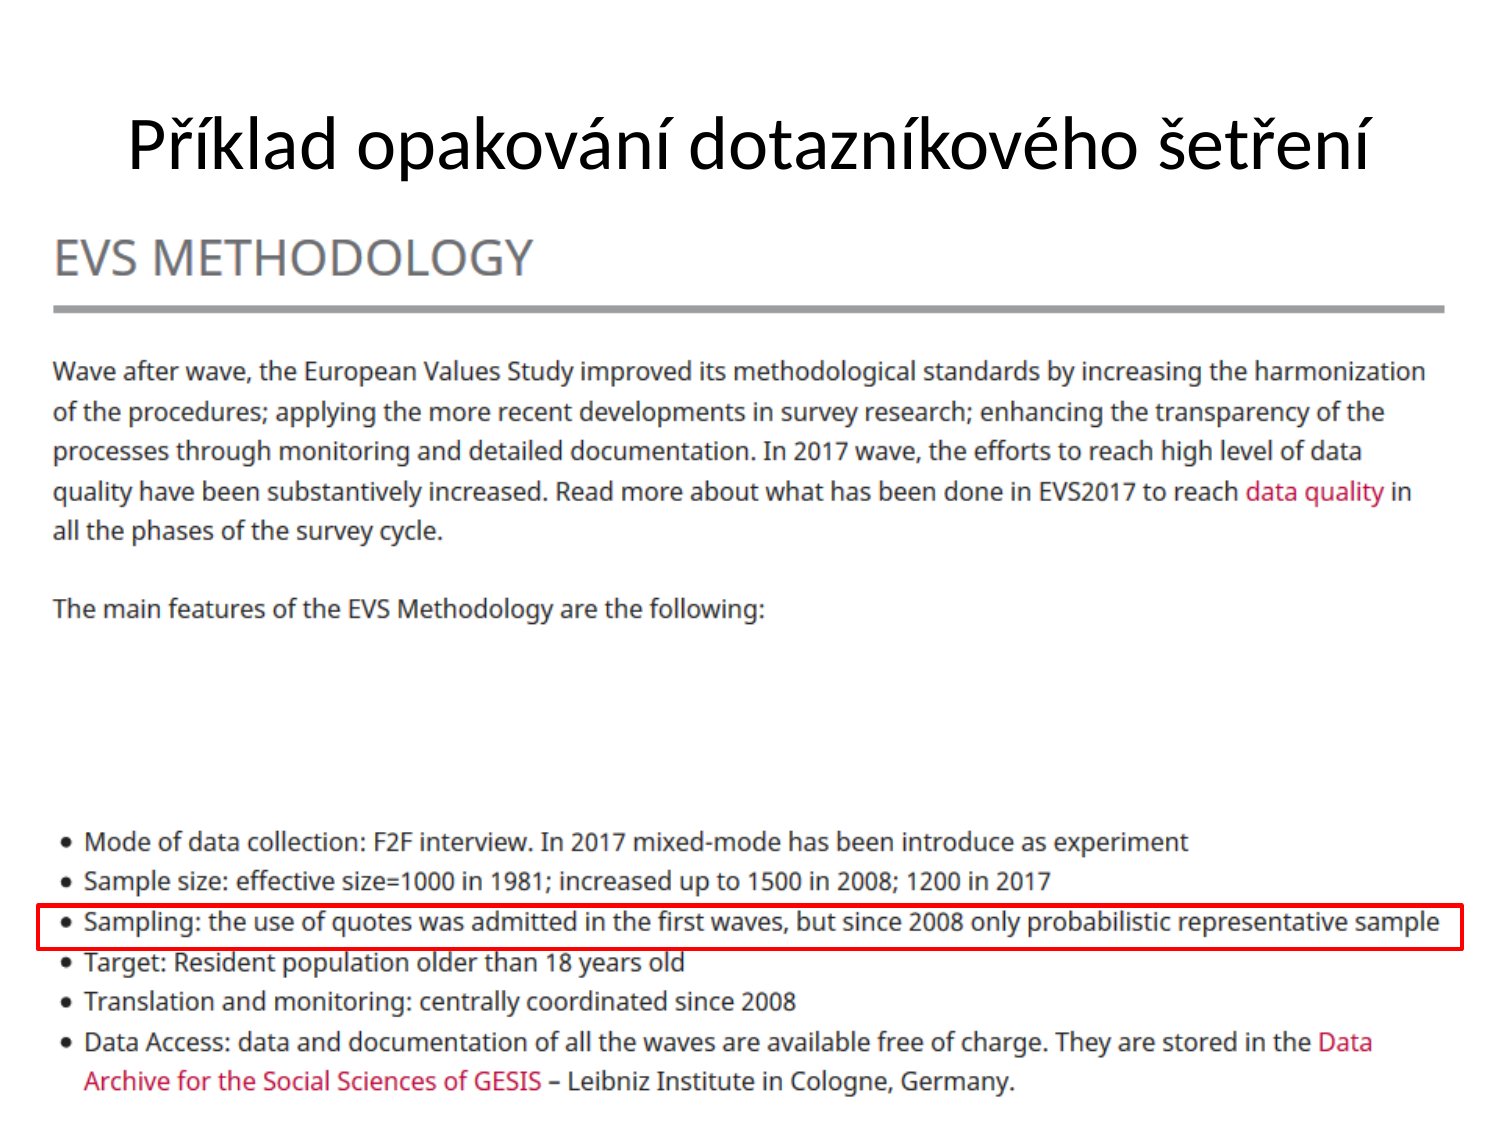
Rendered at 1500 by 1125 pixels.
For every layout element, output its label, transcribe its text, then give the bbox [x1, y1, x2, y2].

picture [37, 218, 1462, 1125]
title Příklad opakování dotazníkového šetření [75, 45, 1425, 216]
